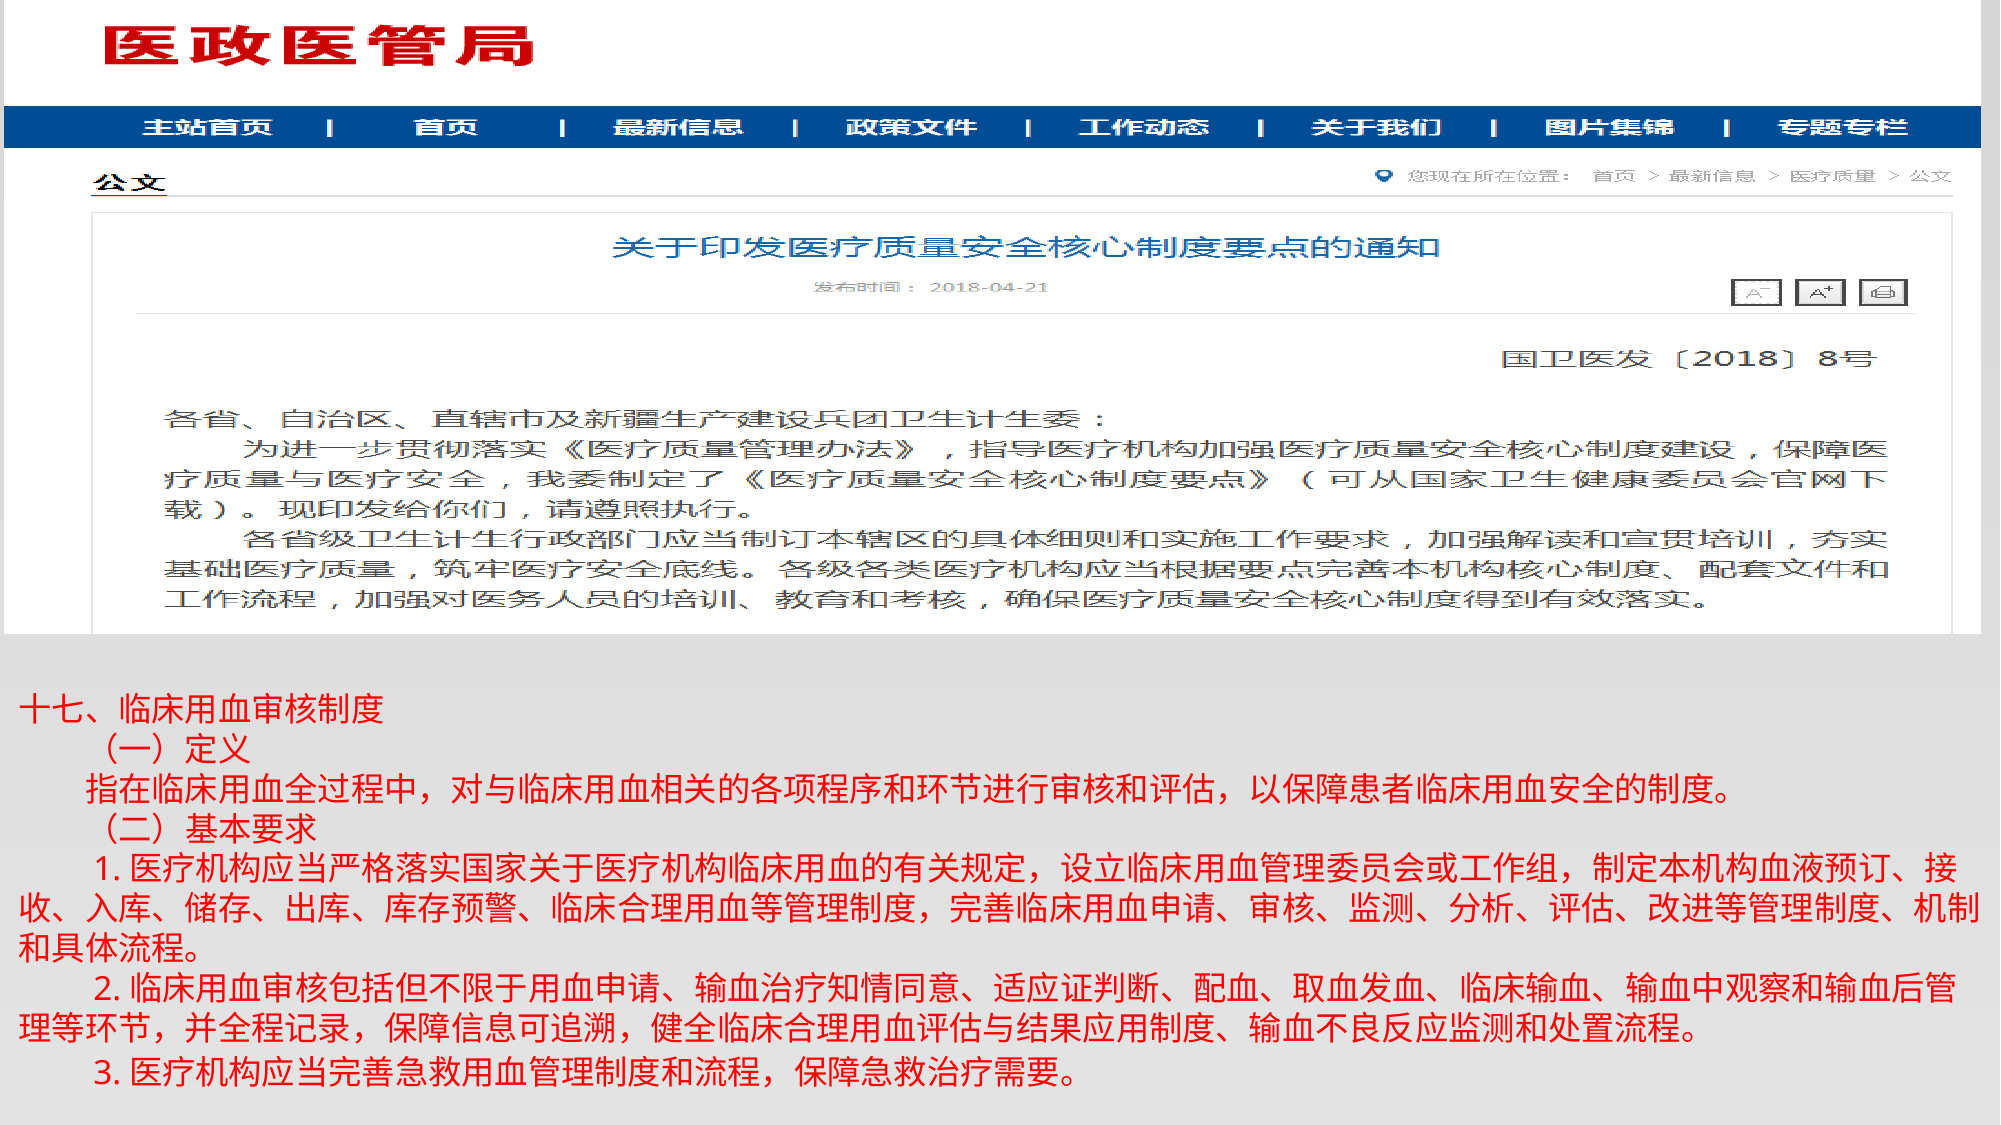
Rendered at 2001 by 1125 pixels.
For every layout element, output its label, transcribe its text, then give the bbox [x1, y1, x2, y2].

picture [3, 0, 1981, 634]
text_box 十七、临床用血审核制度 （一）定义 指在临床用血全过程中，对与临床用血相关的各项程序和环节进行审核和评估，以保障患者临床用血安全的制度。 （二）基本要求 1.医疗机构应当严格落实国家关于医疗机构临床用血的有关规定，设立临床用血管理委员会或工作组，制定本机构血液预订、接收、入库、储存、出库、库存预警、临床合理用血等管理制度，完善临床用血申请、审核、监测、分析、评估、改进等管理制度、机制和具体流程。 2.临床用血审核包括但不限于用血申请、输血治疗知情同意、适应证判断、配血、取血发血、临床输血、输血中观察和输血后管理等环节，并全程记录，保障信息可追溯，健全临床合理用血评估与结果应用制度、输血不良反应监测和处置流程。 3.医疗机构应当完善急救用血管理制度和流程，保障急救治疗需要。 [4, 680, 2000, 1100]
